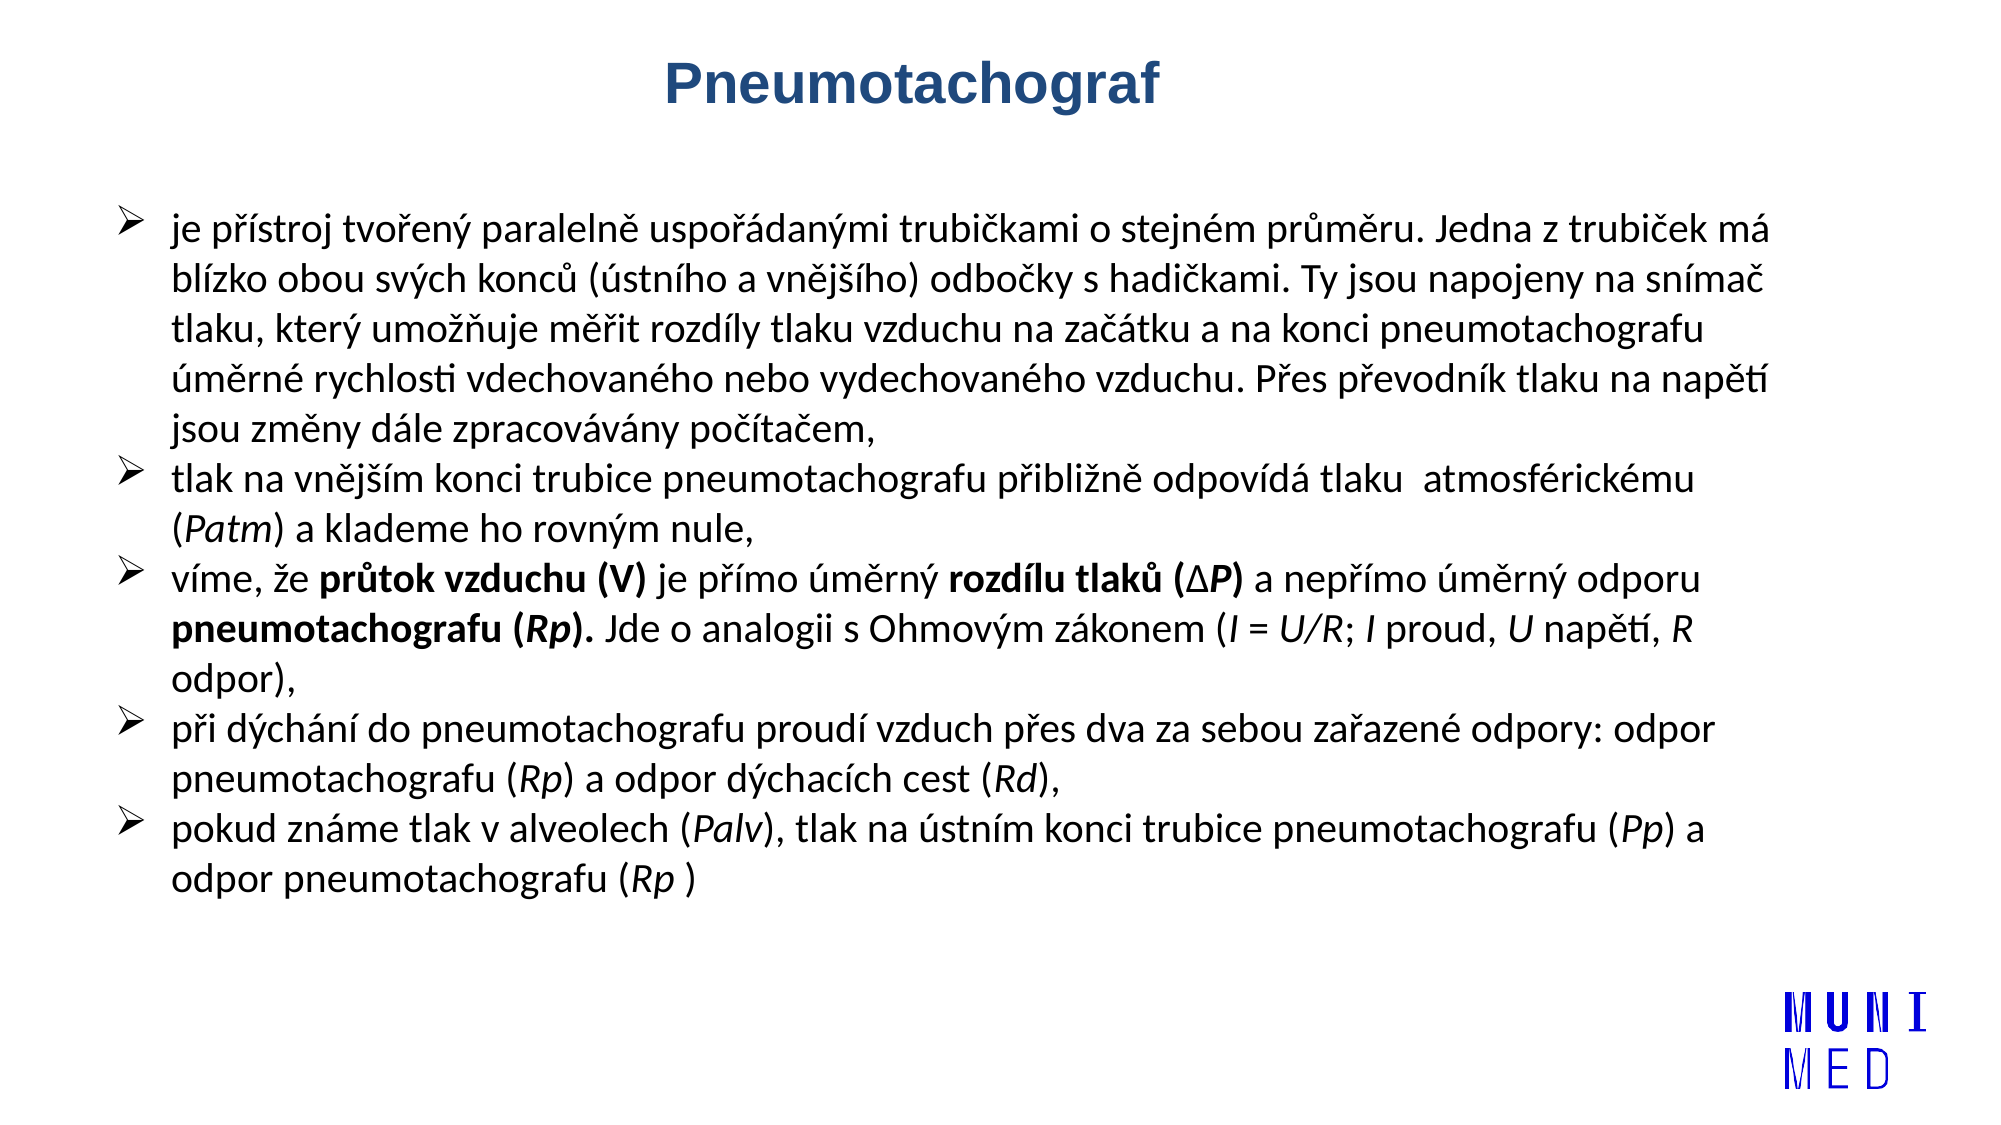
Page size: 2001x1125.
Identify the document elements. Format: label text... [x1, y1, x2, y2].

picture [1867, 1048, 1888, 1089]
text_box Pneumotachograf [649, 37, 1488, 123]
picture [1827, 992, 1848, 1032]
picture [1785, 1048, 1810, 1089]
text_box je přístroj tvořený paralelně uspořádanými trubičkami o stejném průměru. Jedna z trubiček má blízko obou svých konců (ústního a vnějšího) odbočky s hadičkami. Ty jsou napojeny na snímač tlaku, který umožňuje měřit rozdíly tlaku vzduchu na začátku a na konci pneumotachografu úměrné rychlosti vdechovaného nebo vydechovaného vzduchu. Přes převodník tlaku na napětí jsou změny dále zpracovávány počítačem, tlak na vnějším konci trubice pneumotachografu přibližně odpovídá tlaku atmosférickému (Patm) a klademe ho rovným nule, víme, že průtok vzduchu (V) je přímo úměrný rozdílu tlaků (ΔP) a nepřímo úměrný odporu pneumotachografu (Rp). Jde o analogii s Ohmovým zákonem (I = U/R; I proud, U napětí, R odpor), při dýchání do pneumotachografu proudí vzduch přes dva za sebou zařazené odpory: odpor pneumotachografu (Rp) a odpor dýchacích cest (Rd), pokud známe tlak v alveolech (Palv), tlak na ústním konci trubice pneumotachografu (Pp) a odpor pneumotachografu (Rp ) [99, 123, 1800, 909]
picture [1785, 992, 1811, 1032]
picture [1867, 992, 1888, 1032]
